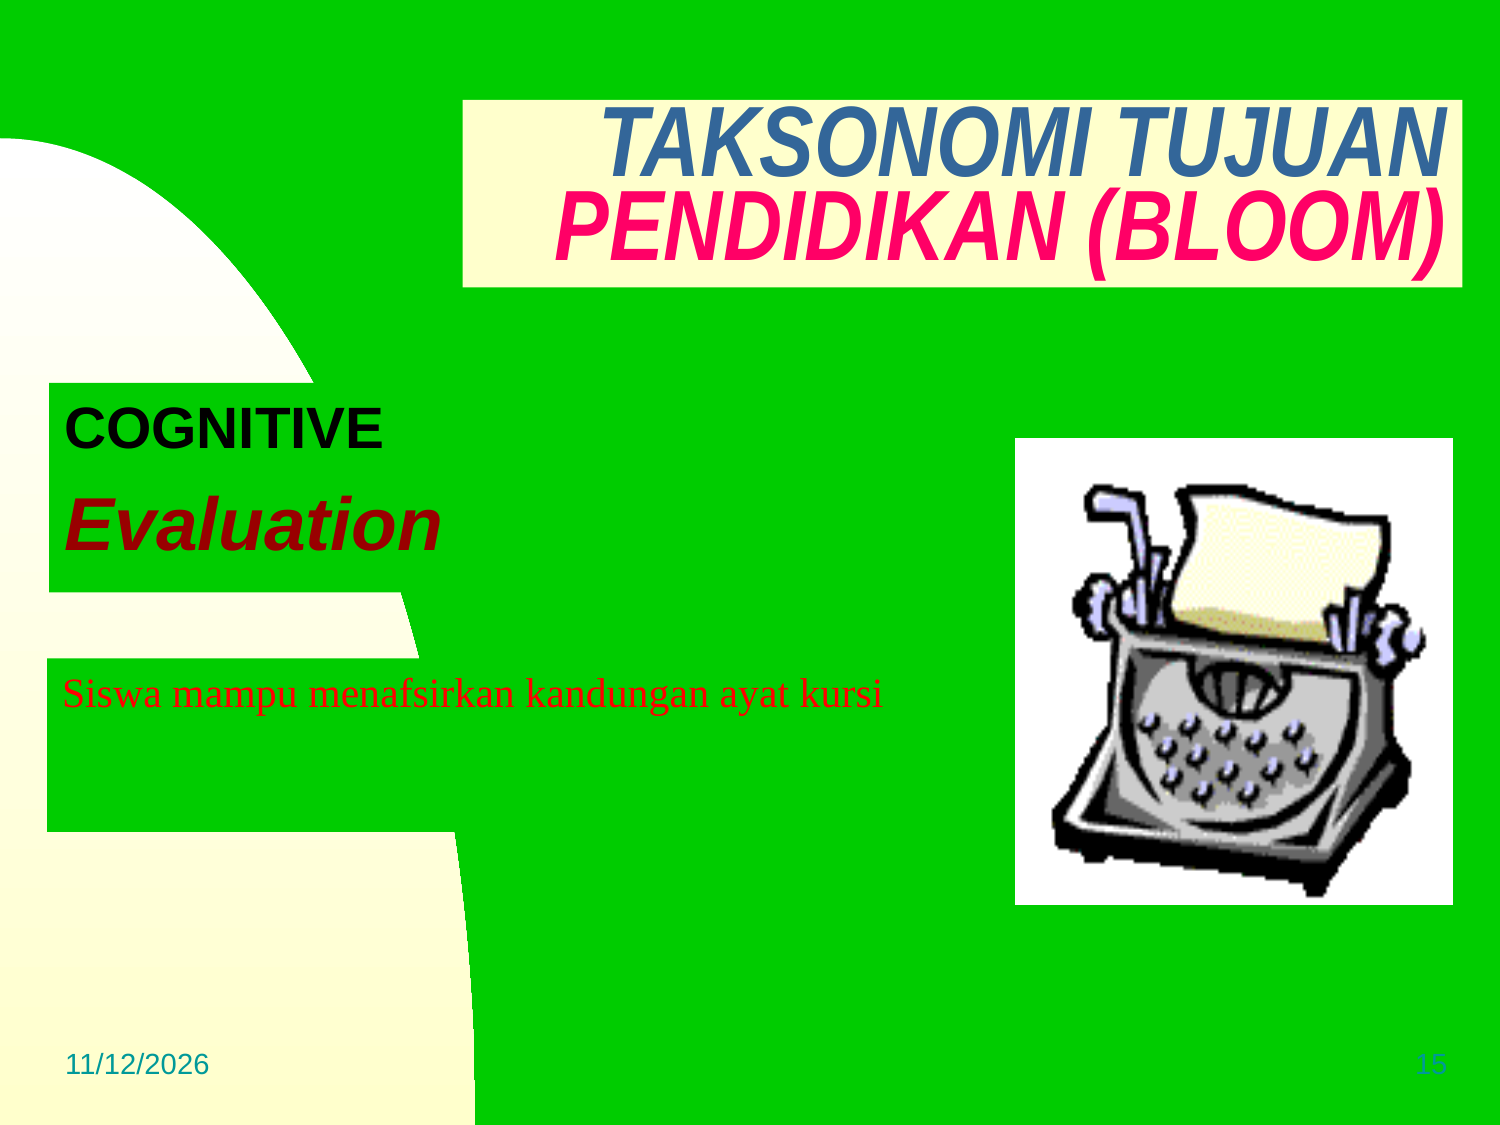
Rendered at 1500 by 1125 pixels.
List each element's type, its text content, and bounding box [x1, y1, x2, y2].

text_box Siswa mampu menafsirkan kandungan ayat kursi [47, 658, 927, 832]
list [1015, 438, 1454, 906]
slide_number 15 [1149, 1024, 1463, 1101]
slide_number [49, 1024, 363, 1101]
title TAKSONOMI TUJUAN PENDIDIKAN (BLOOM) [462, 99, 1463, 288]
list COGNITIVE Evaluation [49, 382, 523, 593]
